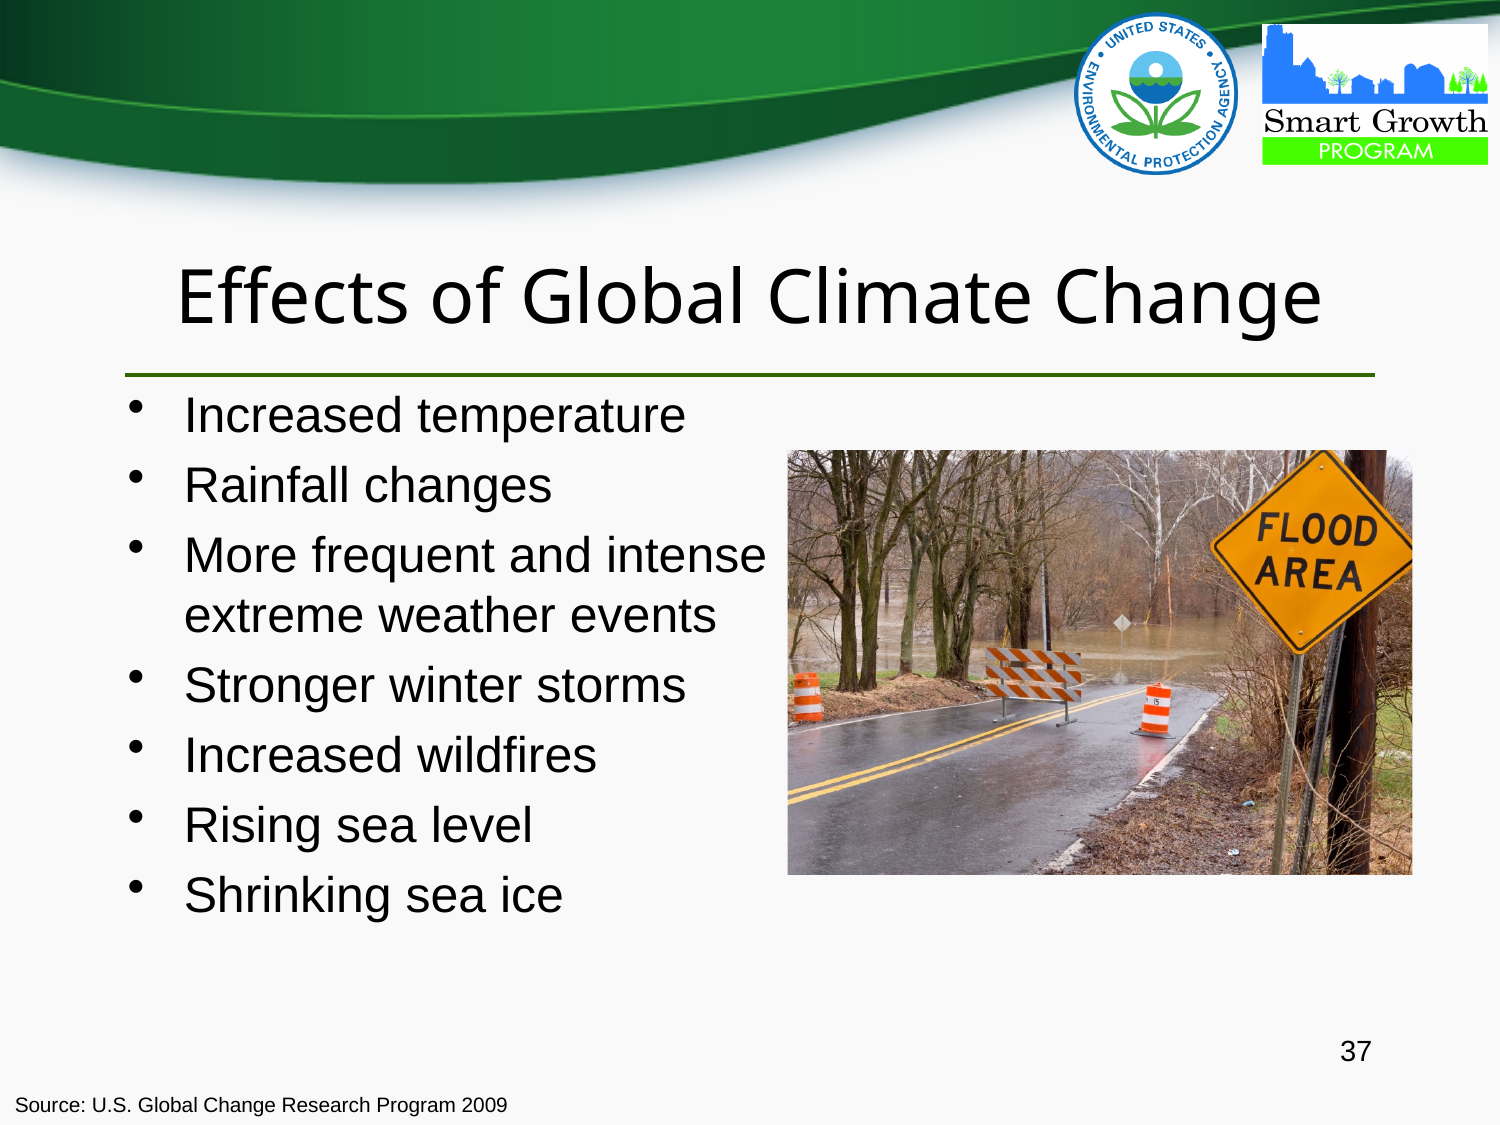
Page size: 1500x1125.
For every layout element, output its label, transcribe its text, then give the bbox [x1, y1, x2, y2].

text_box Source: U.S. Global Change Research Program 2009 [0, 1084, 1013, 1125]
slide_number 37 [1074, 1024, 1388, 1101]
title Effects of Global Climate Change [124, 212, 1376, 376]
picture [0, 0, 1500, 1125]
list Increased temperature Rainfall changes More frequent and intense extreme weather events Stronger winter storms Increased wildfires Rising sea level Shrinking sea ice [112, 374, 801, 1001]
